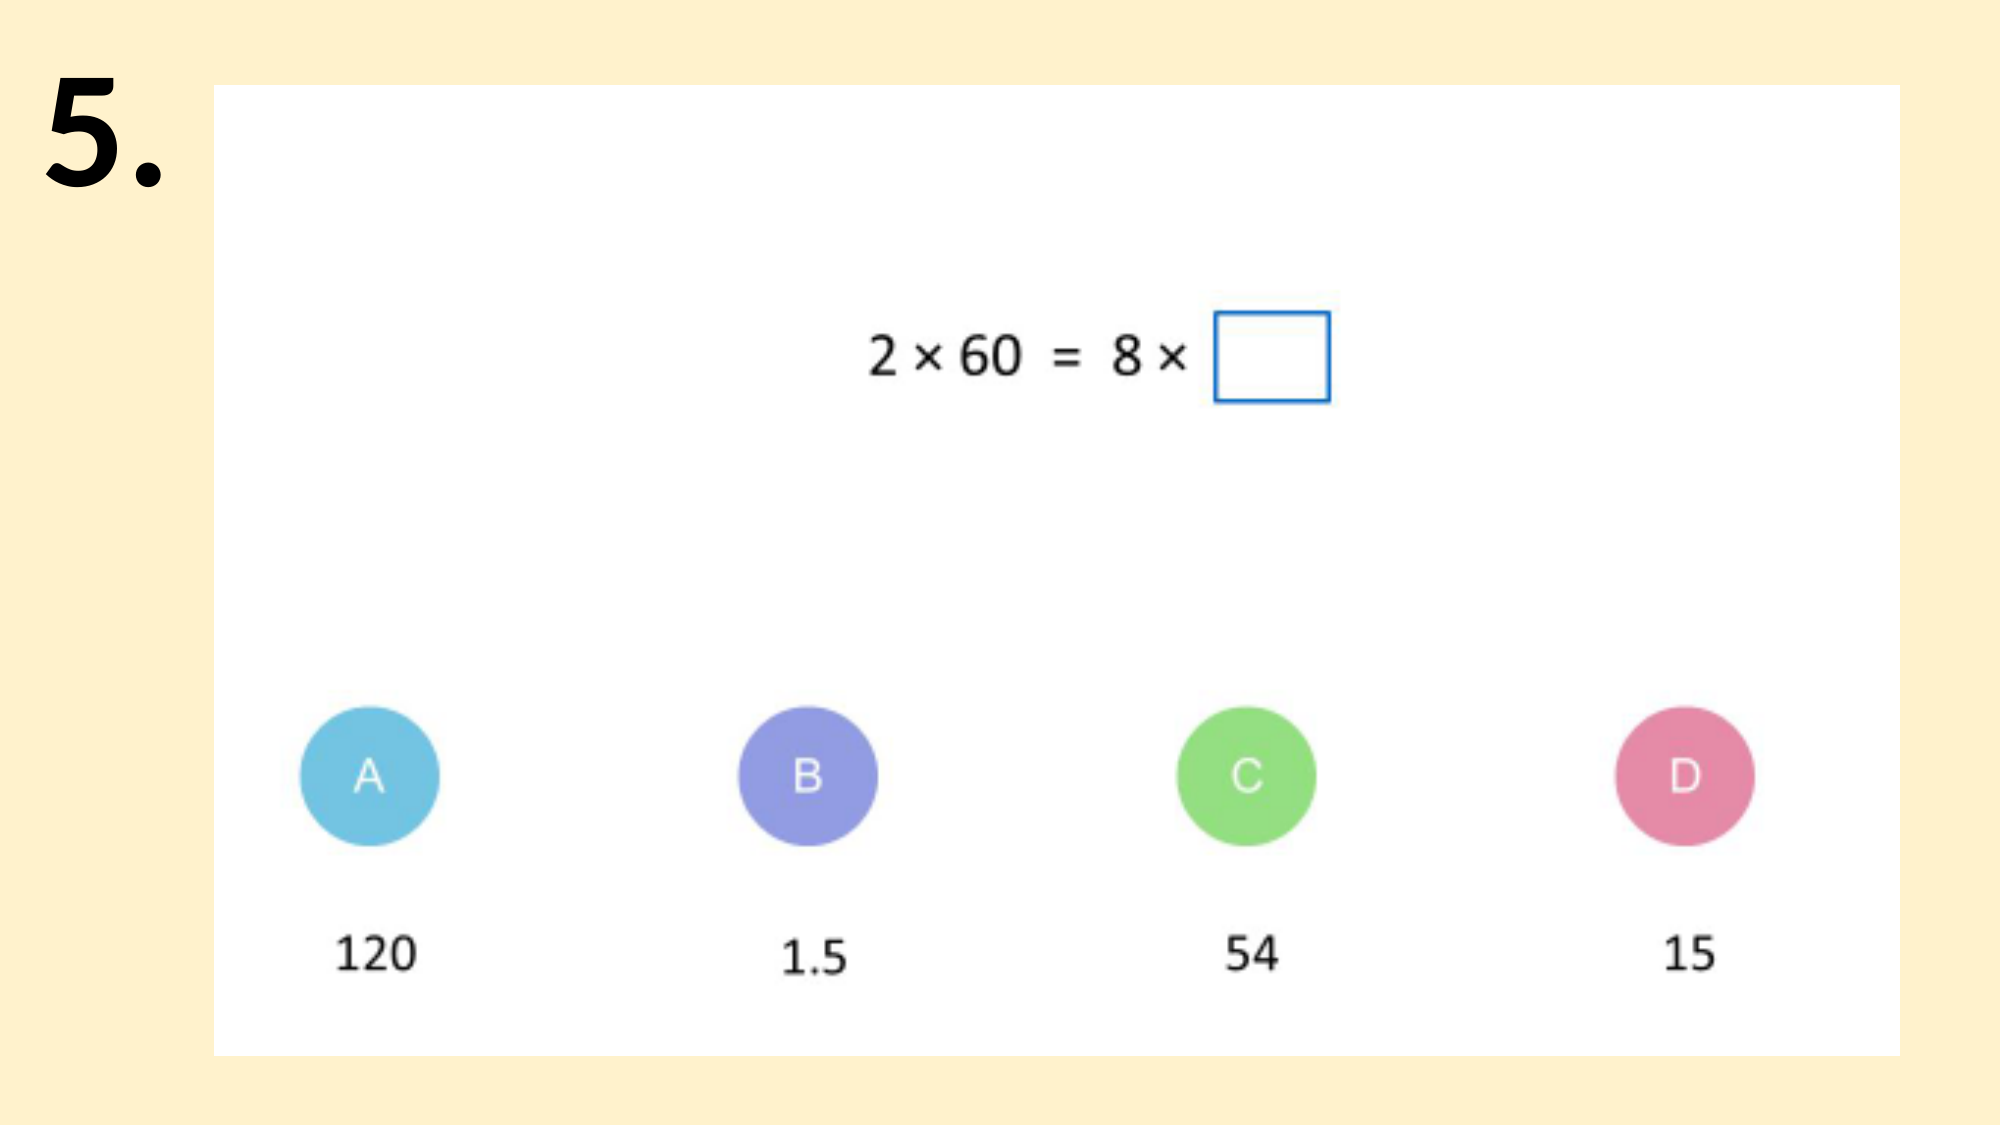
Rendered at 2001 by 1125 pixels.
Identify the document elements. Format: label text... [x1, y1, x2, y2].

picture [214, 85, 1900, 1056]
text_box 5. [26, 12, 188, 228]
